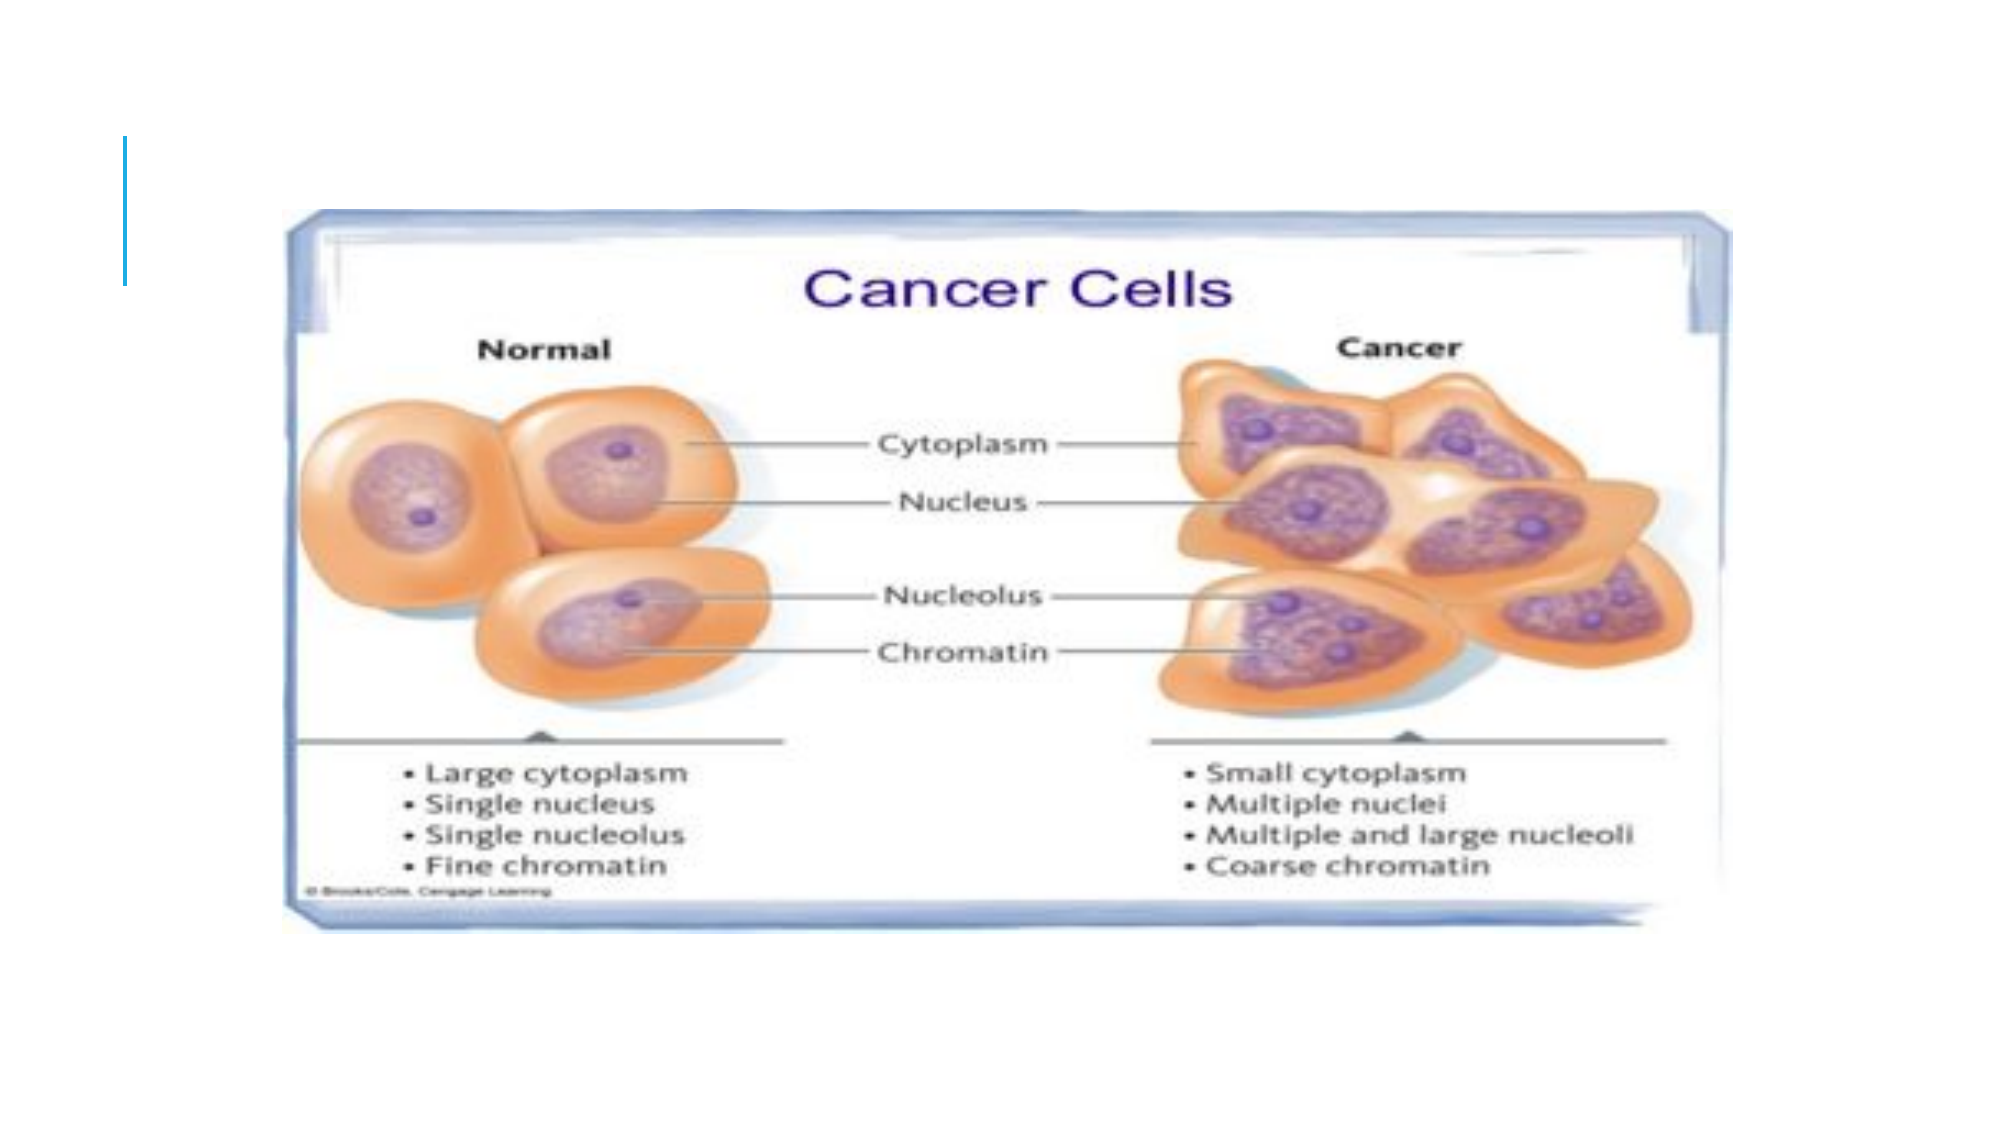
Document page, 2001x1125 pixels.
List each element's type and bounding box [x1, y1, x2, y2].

list [282, 209, 1733, 935]
title [168, 96, 1763, 342]
